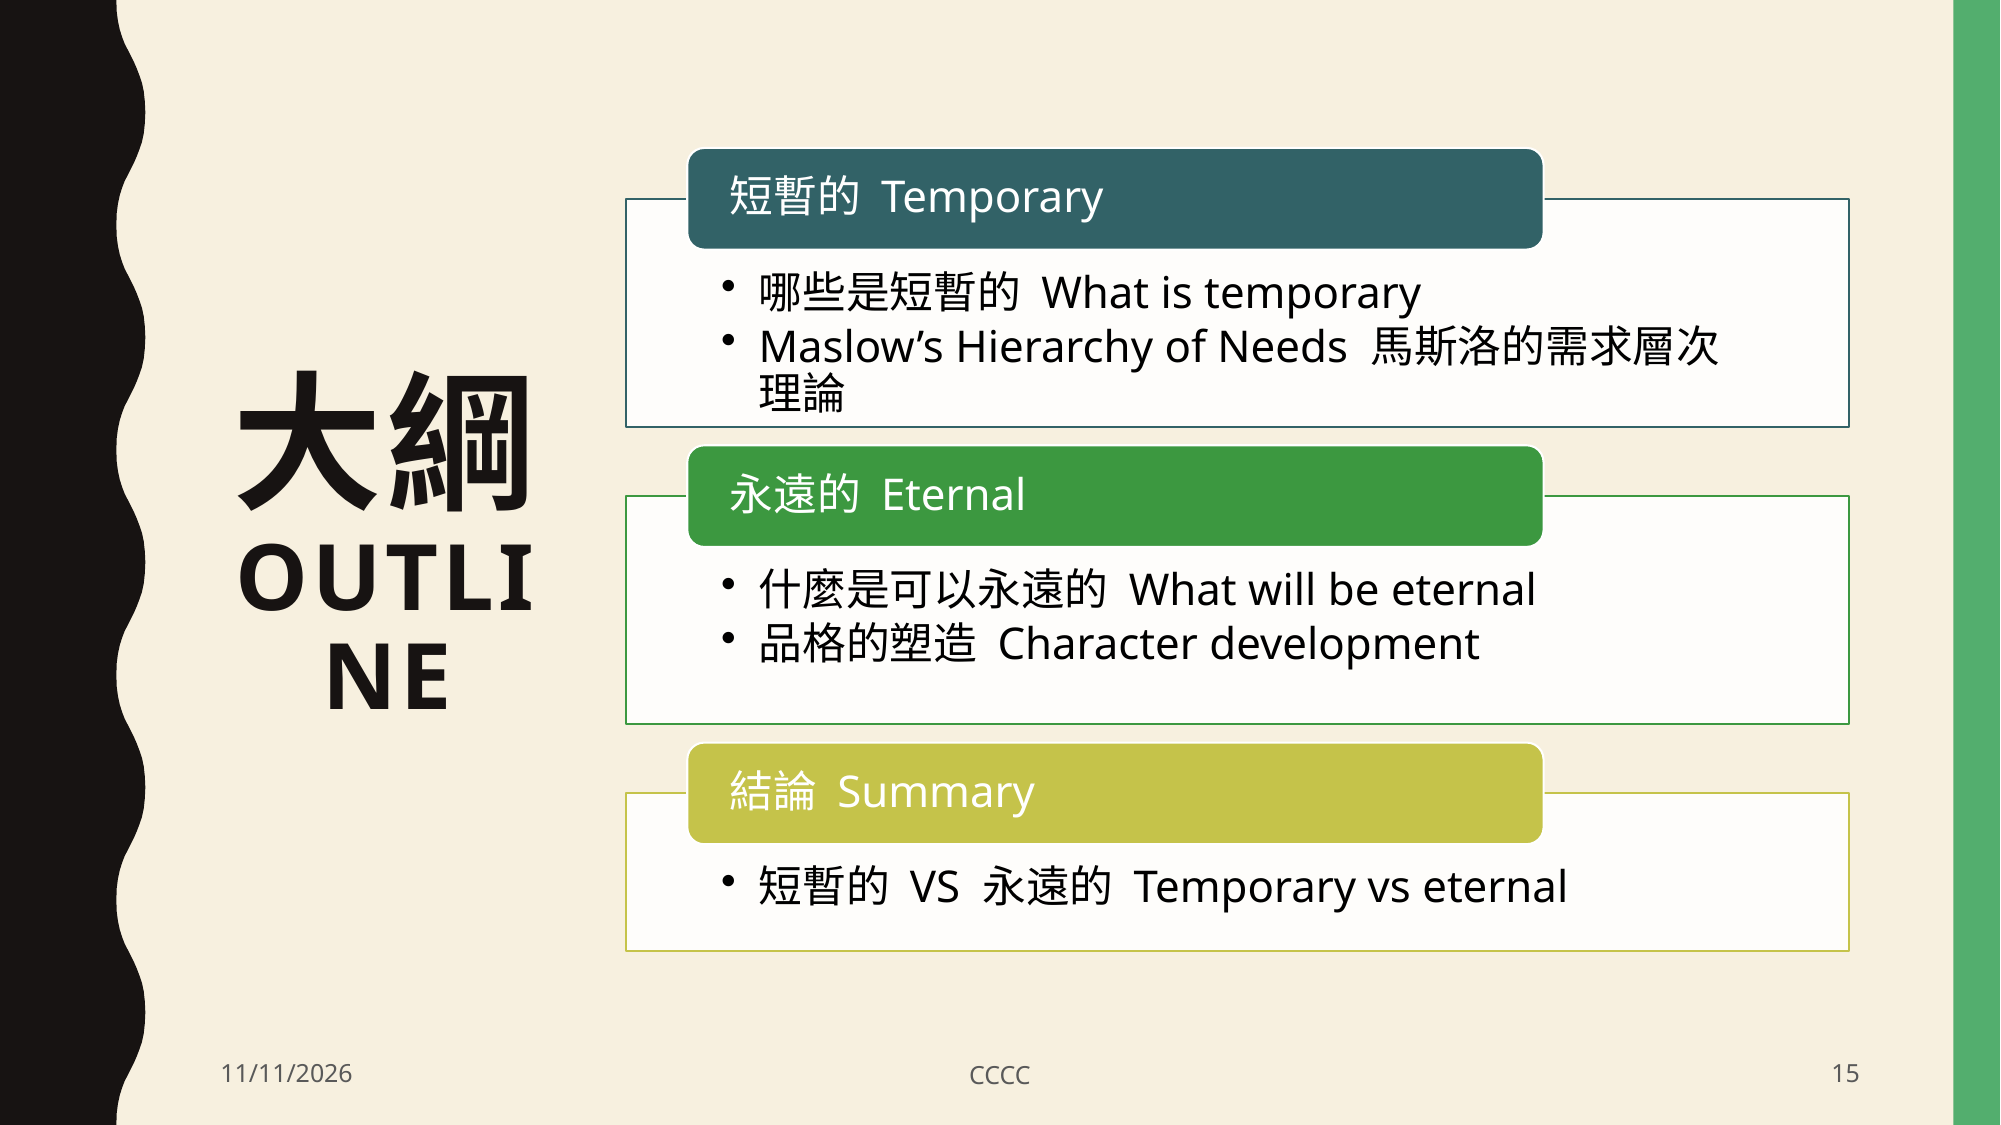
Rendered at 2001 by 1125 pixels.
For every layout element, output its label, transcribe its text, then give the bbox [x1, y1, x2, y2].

title 大綱 Outline [205, 105, 569, 994]
slide_number 15 [1412, 1045, 1875, 1103]
footer CCCC [662, 1045, 1338, 1103]
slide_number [205, 1045, 588, 1103]
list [626, 105, 1850, 993]
